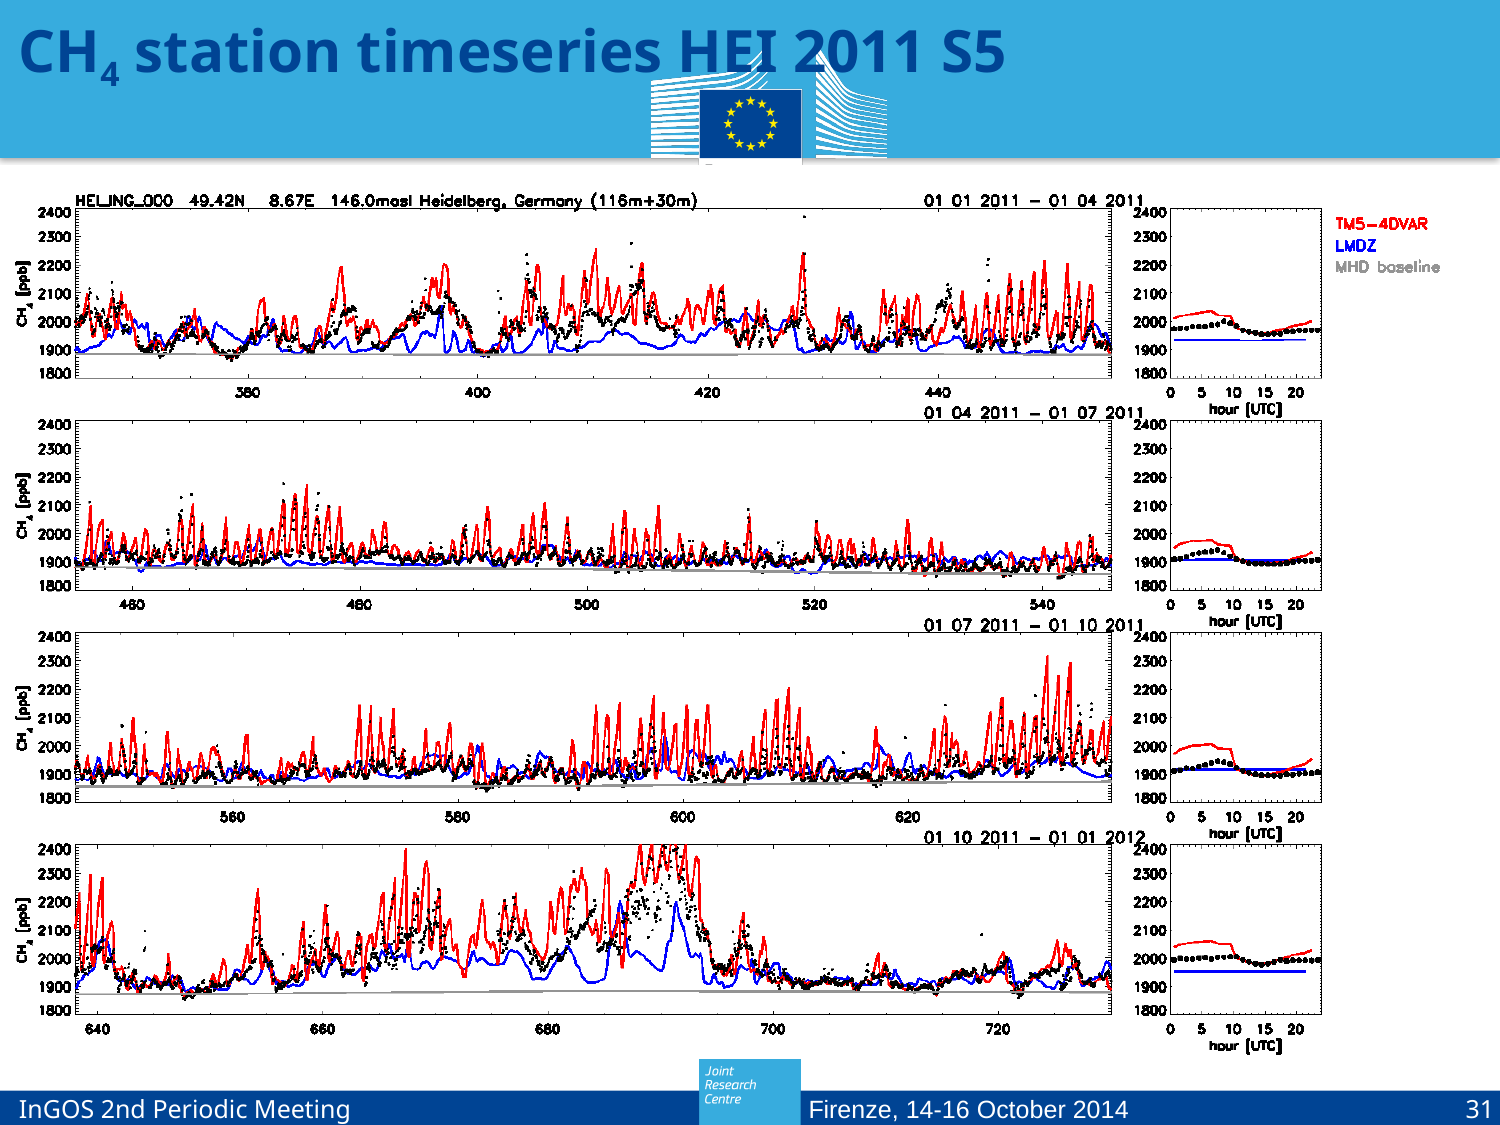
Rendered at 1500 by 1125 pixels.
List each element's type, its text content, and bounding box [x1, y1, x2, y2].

picture [0, 85, 1500, 1057]
text_box Firenze, 14-16 October 2014 31 [800, 1090, 1500, 1125]
title CH4 station timeseries HEI 2011 S5 [19, 13, 1476, 85]
text_box InGOS 2nd Periodic Meeting [0, 1090, 700, 1125]
picture [699, 1059, 801, 1125]
